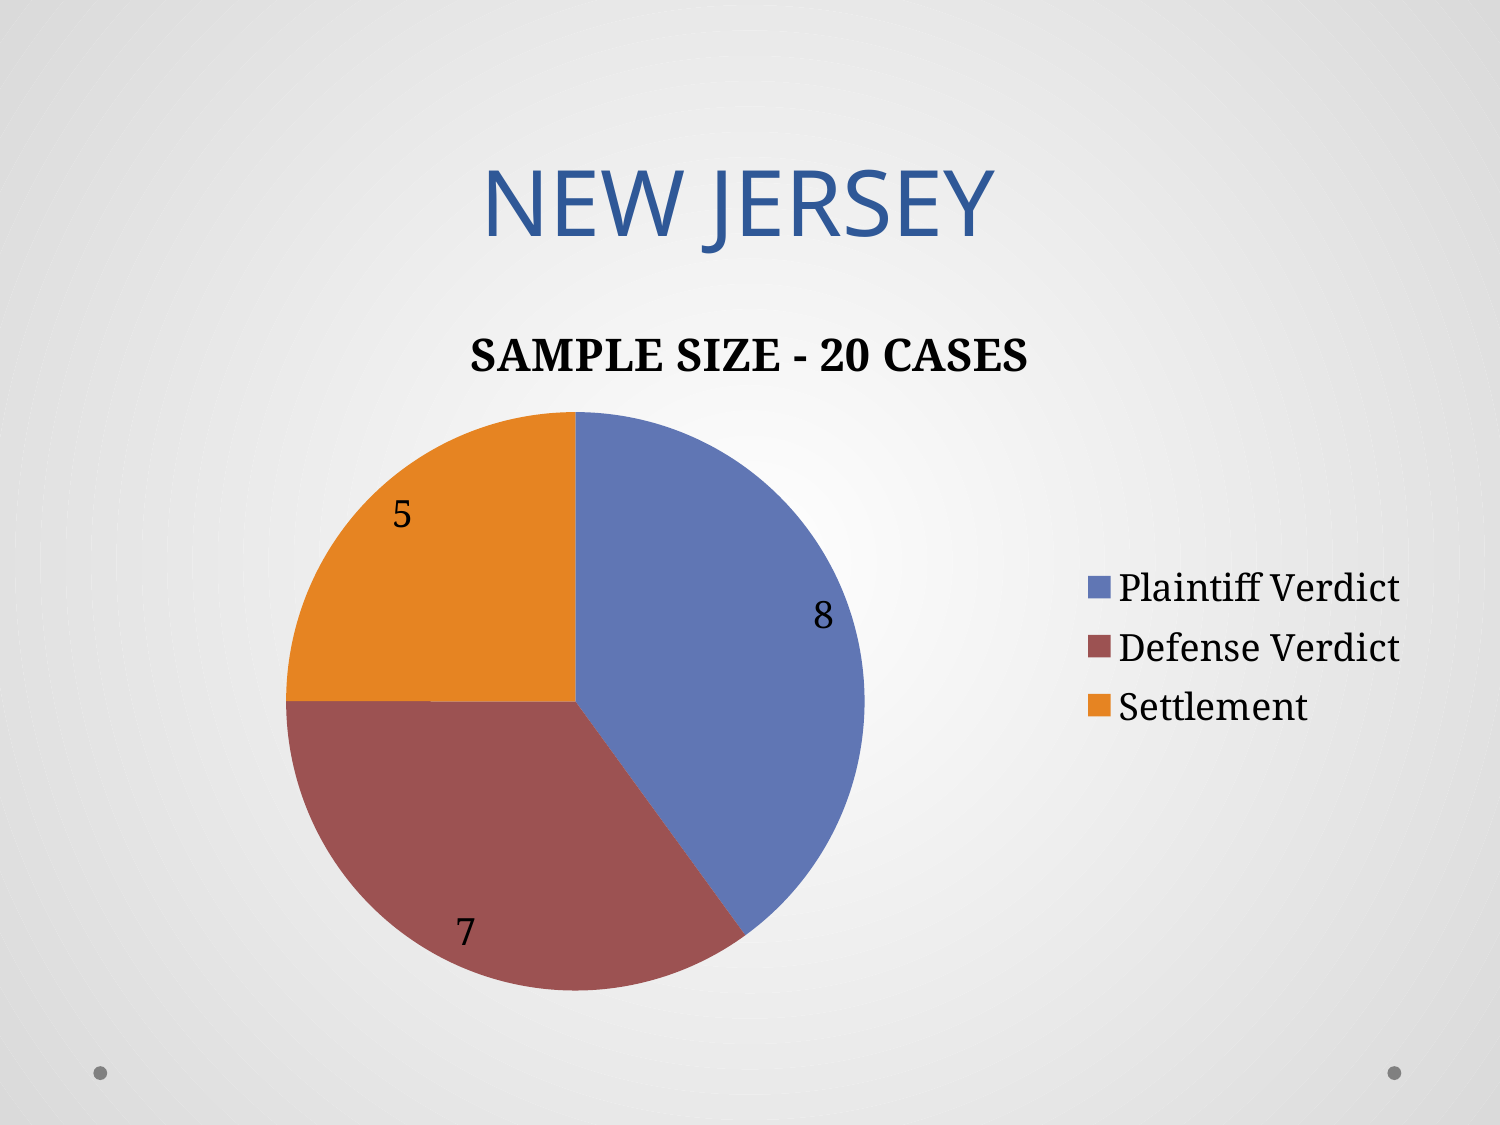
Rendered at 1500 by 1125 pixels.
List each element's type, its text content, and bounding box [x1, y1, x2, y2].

chart [74, 287, 1426, 1006]
title NEW JERSEY [75, 0, 1425, 263]
